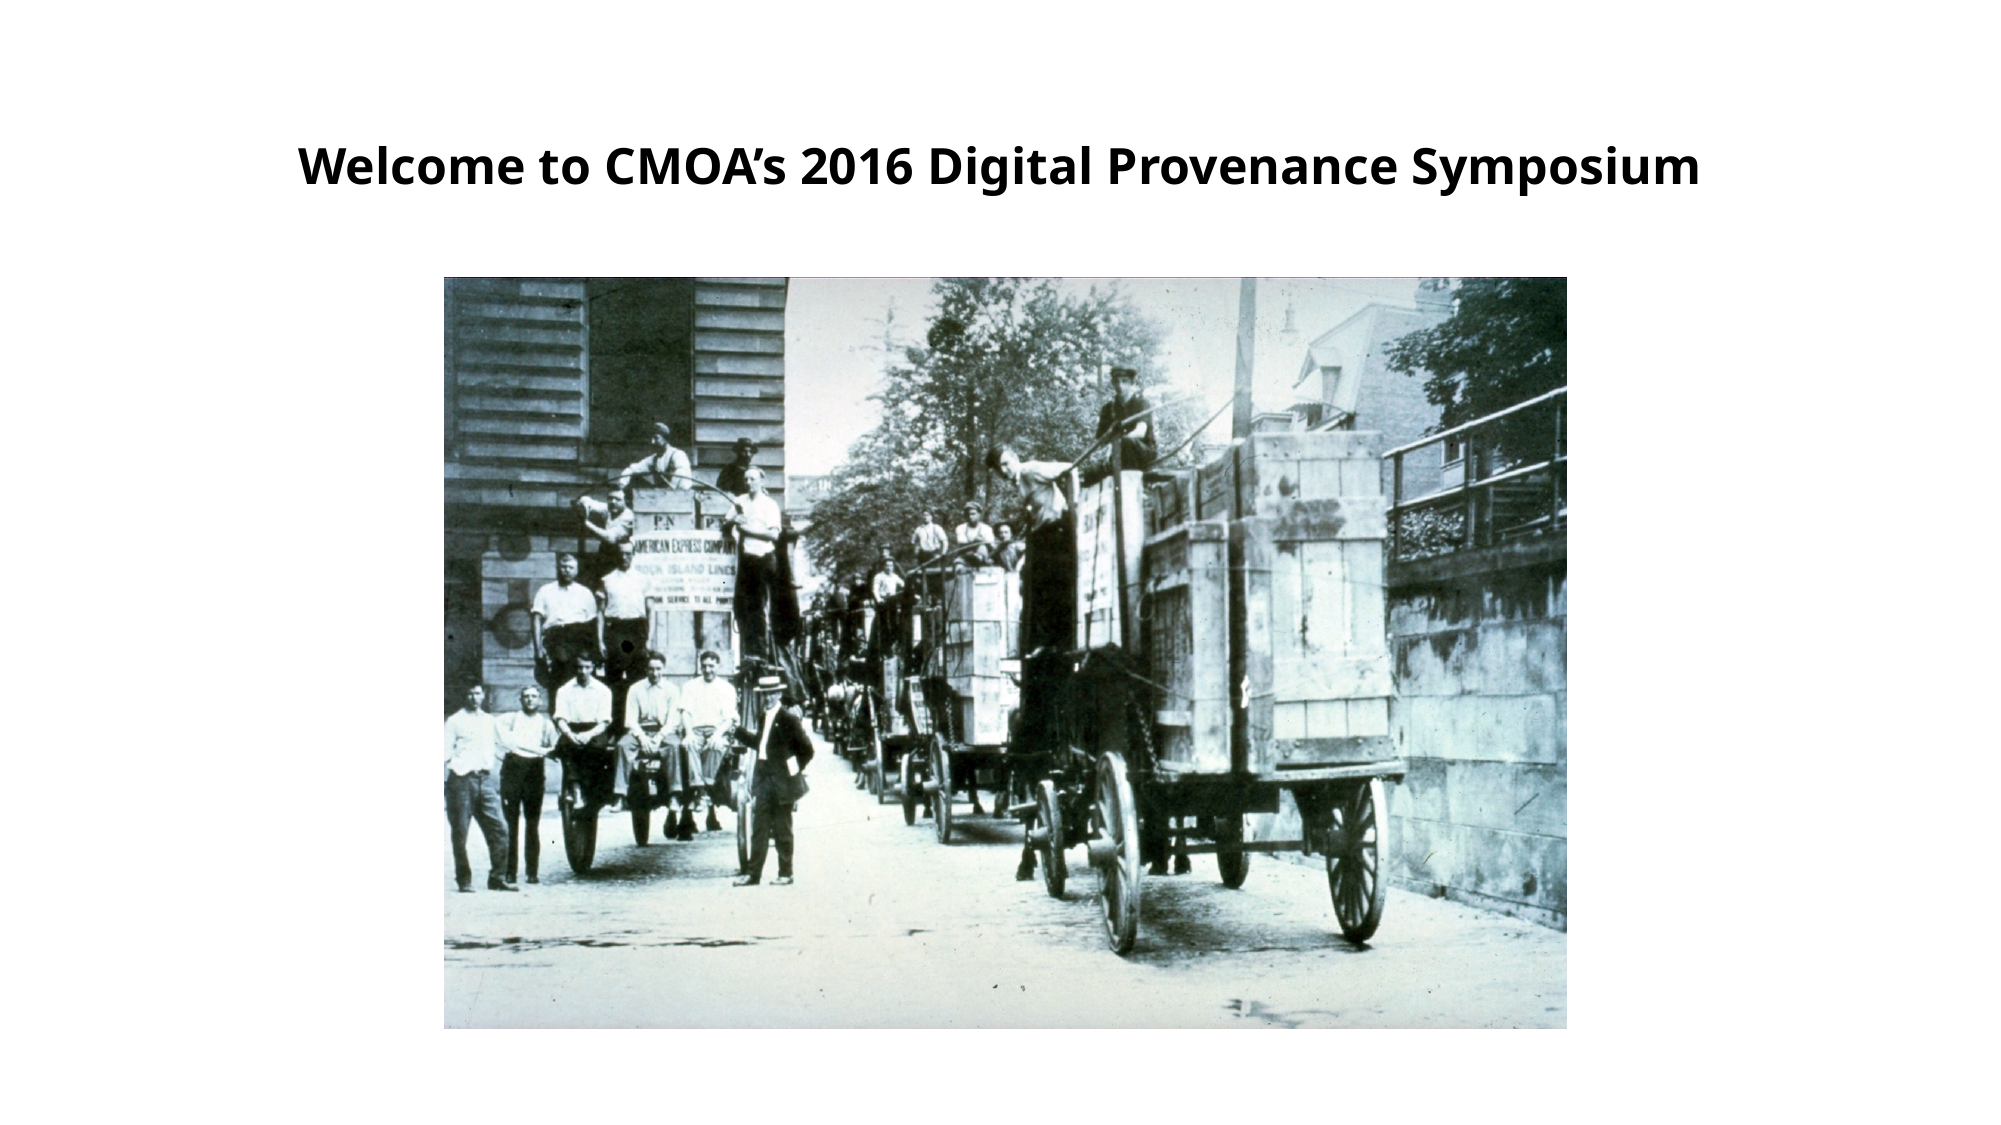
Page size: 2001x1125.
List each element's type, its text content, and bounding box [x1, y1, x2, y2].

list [444, 277, 1566, 1029]
title Welcome to CMOA’s 2016 Digital Provenance Symposium [137, 59, 1863, 278]
